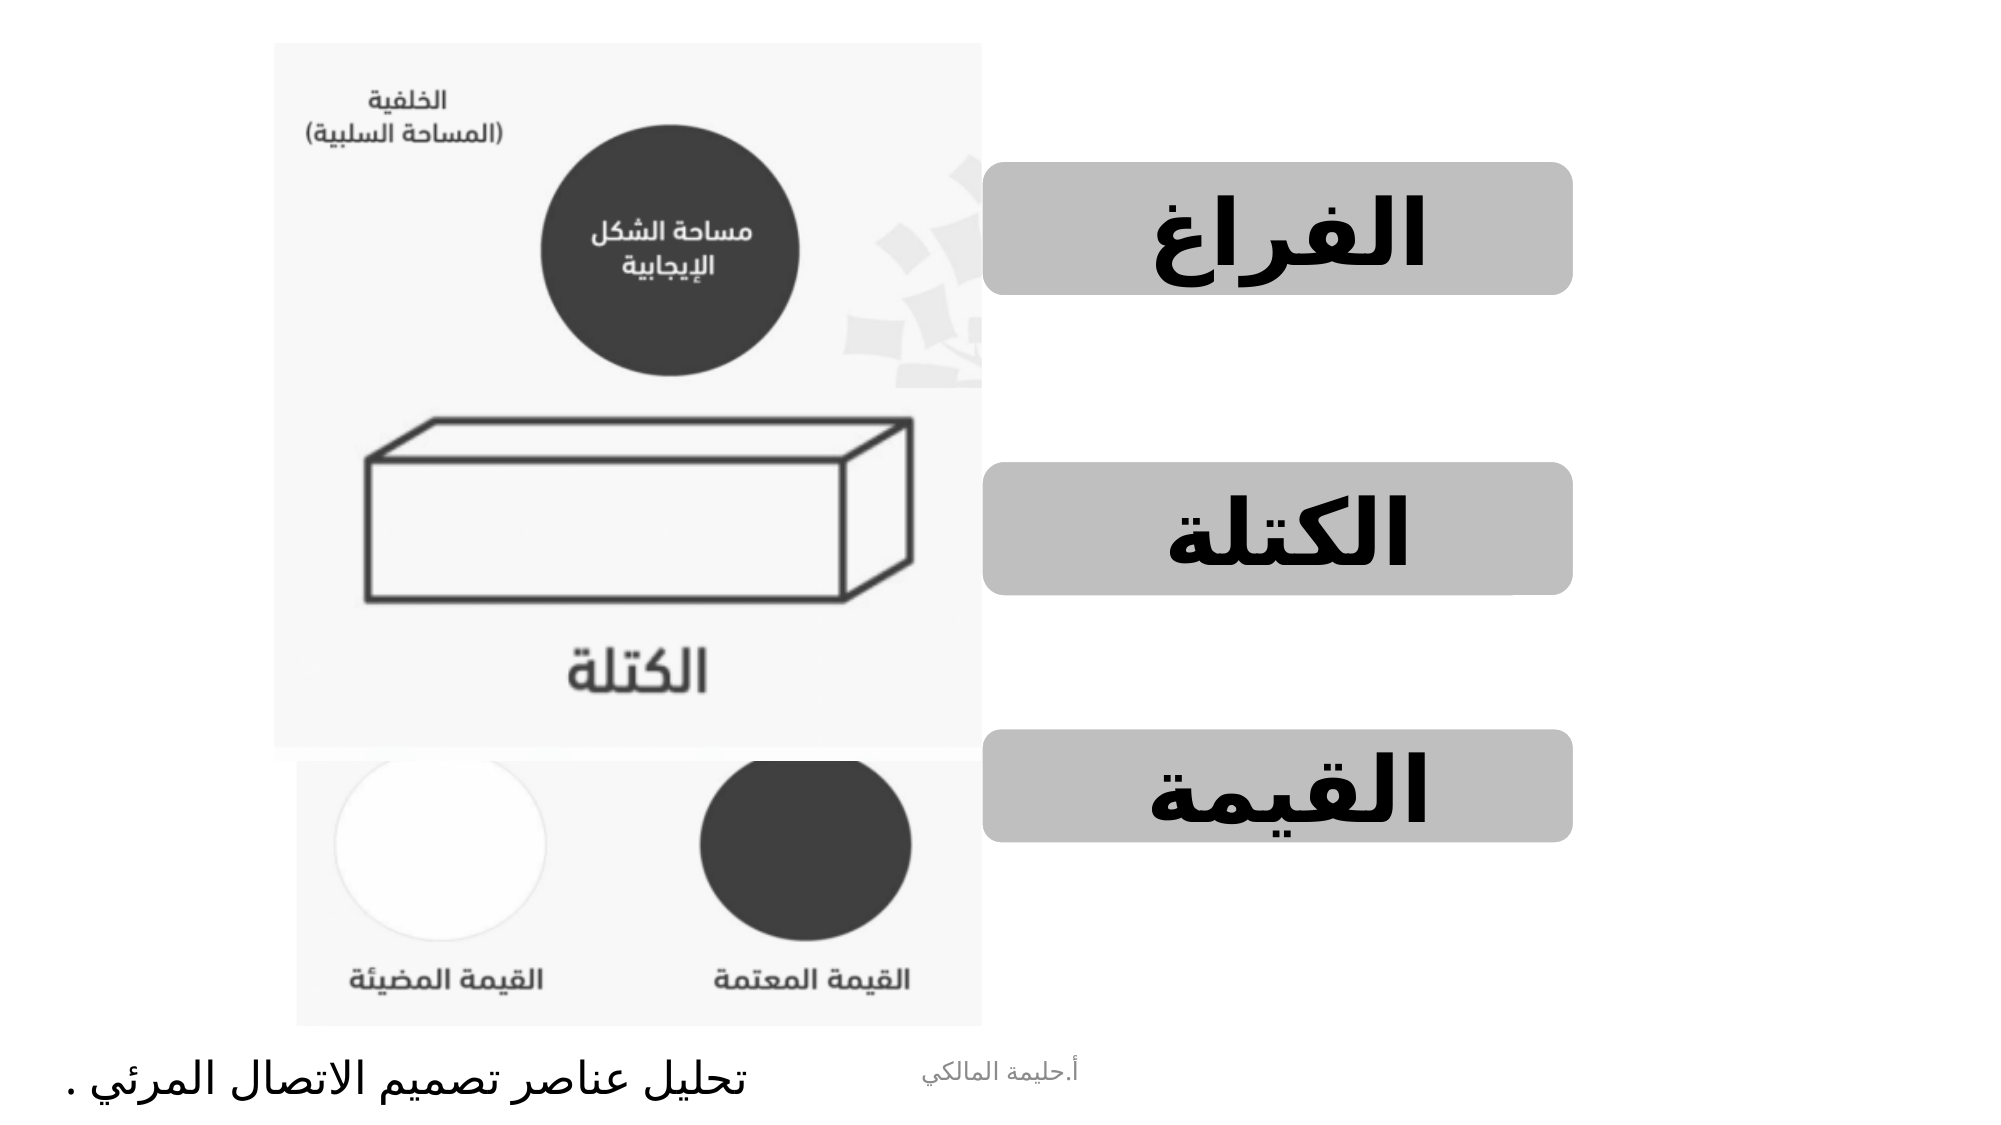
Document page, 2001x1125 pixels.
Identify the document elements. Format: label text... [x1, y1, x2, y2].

text_box الكتلة [982, 459, 1575, 598]
text_box تحليل عناصر تصميم الاتصال المرئي . [0, 1047, 764, 1113]
footer أ.حليمة المالكي [662, 1042, 1338, 1103]
text_box الفراغ [982, 159, 1575, 298]
text_box القيمة [982, 727, 1575, 845]
picture [274, 43, 982, 1026]
